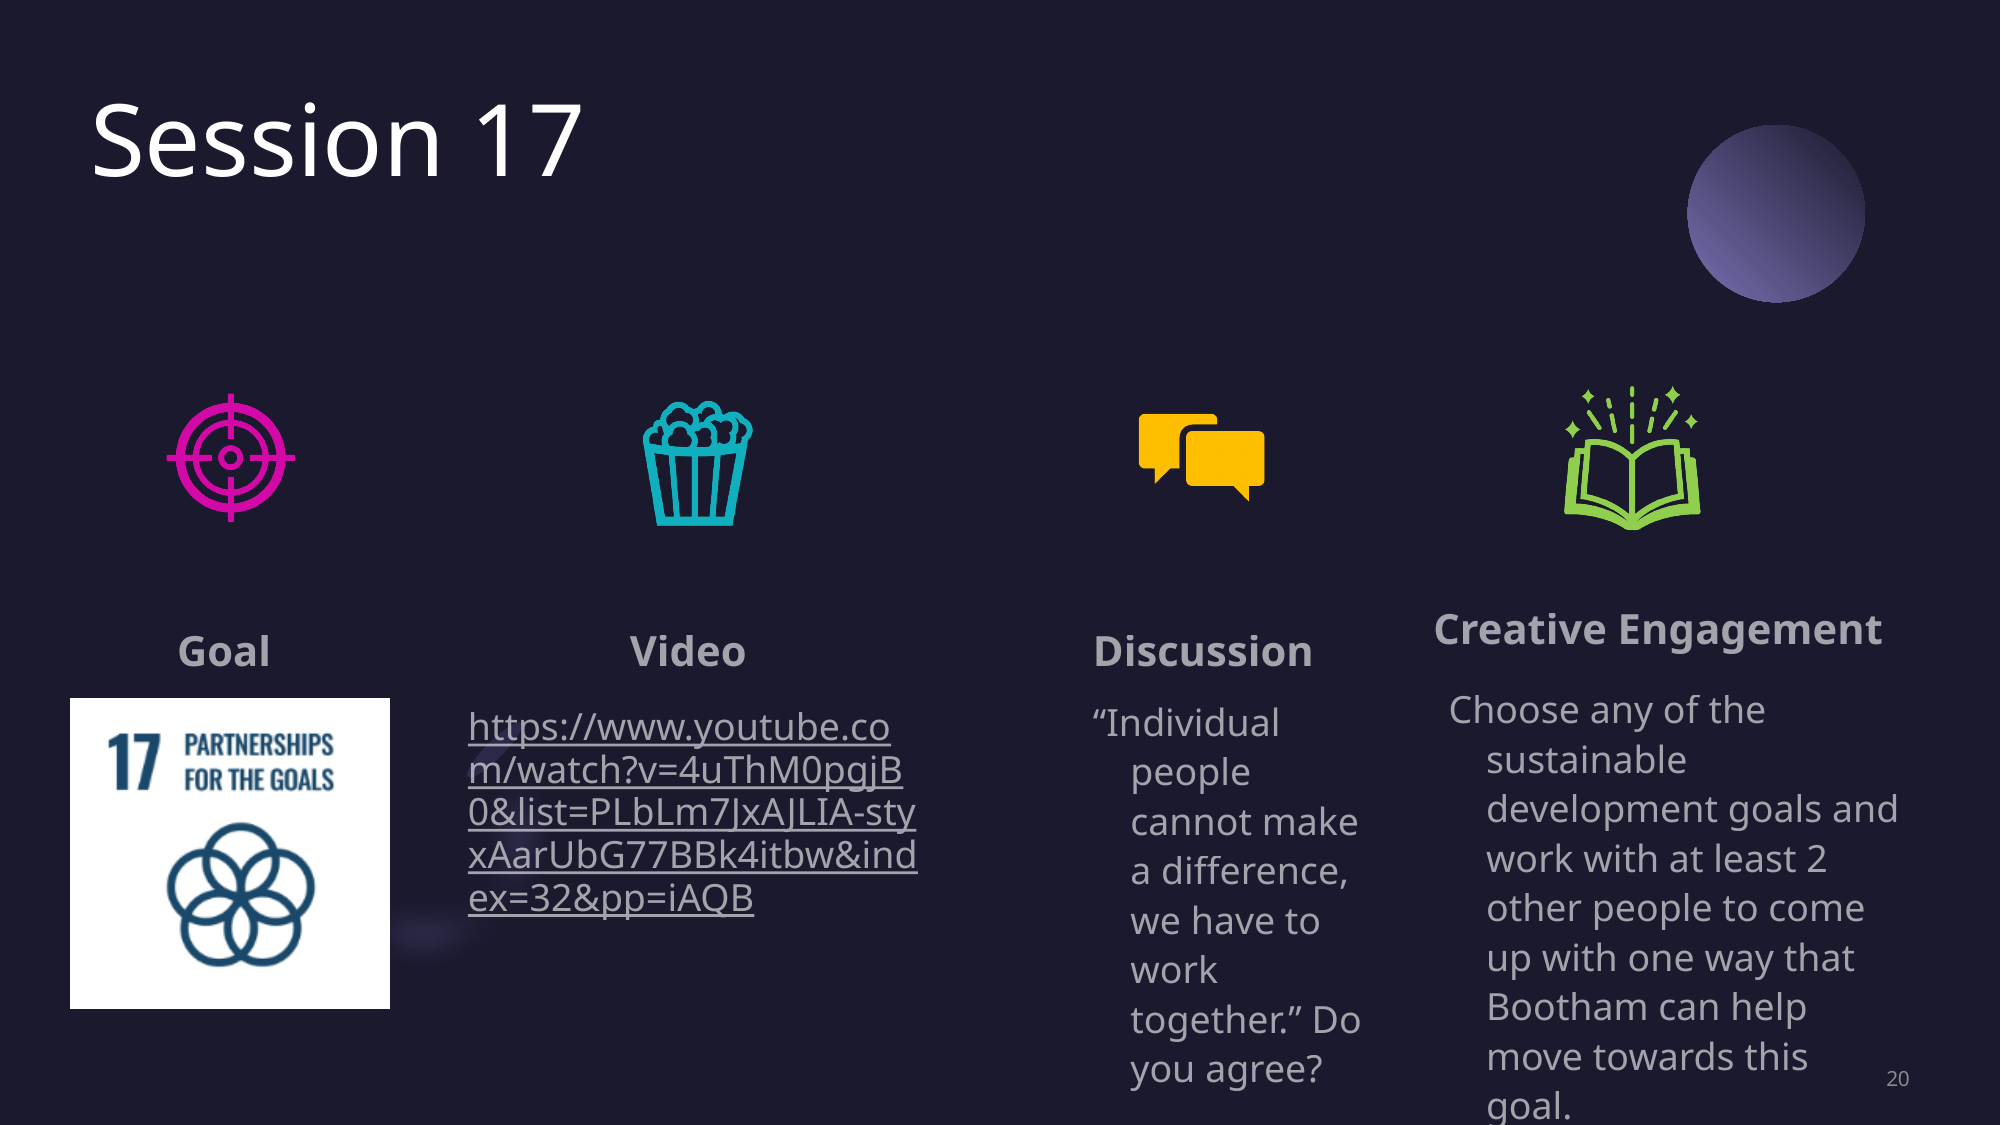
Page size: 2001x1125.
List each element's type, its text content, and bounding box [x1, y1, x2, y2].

picture [1126, 382, 1277, 533]
title Session 17 [90, 90, 1449, 296]
list Choose any of the sustainable development goals and work with at least 2 other people to come up with one way that Bootham can help move towards this goal. [1448, 681, 1902, 787]
picture [155, 382, 306, 533]
list Video [629, 620, 911, 681]
picture [1556, 382, 1707, 533]
list Goal [177, 620, 458, 681]
list Discussion [1092, 620, 1374, 681]
list “Individual people cannot make a difference, we have to work together.” Do you agree? [1092, 694, 1374, 800]
slide_number 20 [1632, 1067, 1910, 1093]
picture [70, 698, 390, 1009]
list Creative Engagement [1433, 598, 1886, 659]
list https://www.youtube.com/watch?v=4uThM0pgjB0&list=PLbLm7JxAJLIA-styxAarUbG77BBk4itbw&index=32&pp=iAQB [467, 698, 921, 803]
picture [619, 388, 770, 539]
